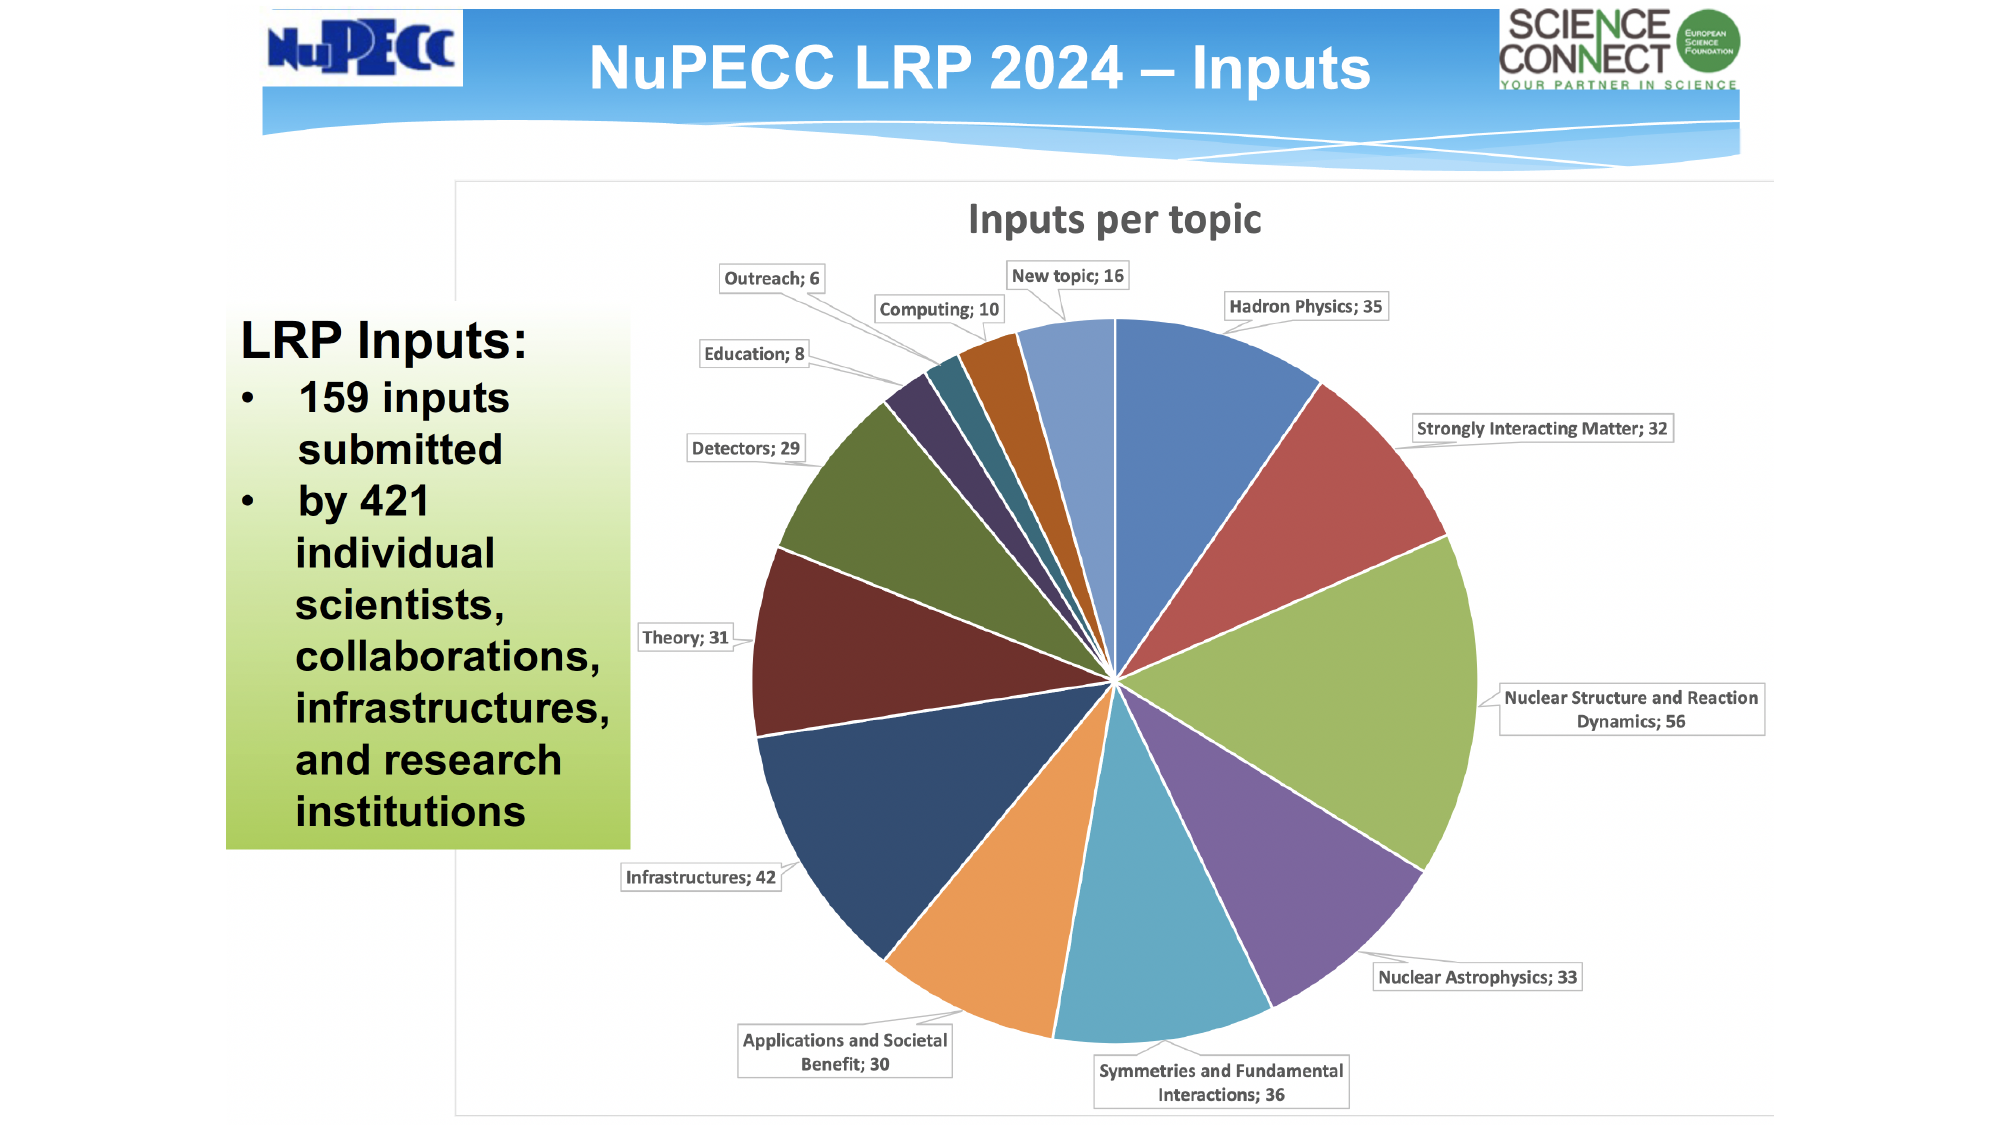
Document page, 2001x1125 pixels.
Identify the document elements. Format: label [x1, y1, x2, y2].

list [226, 4, 1774, 1125]
text_box [1392, 3, 1959, 250]
